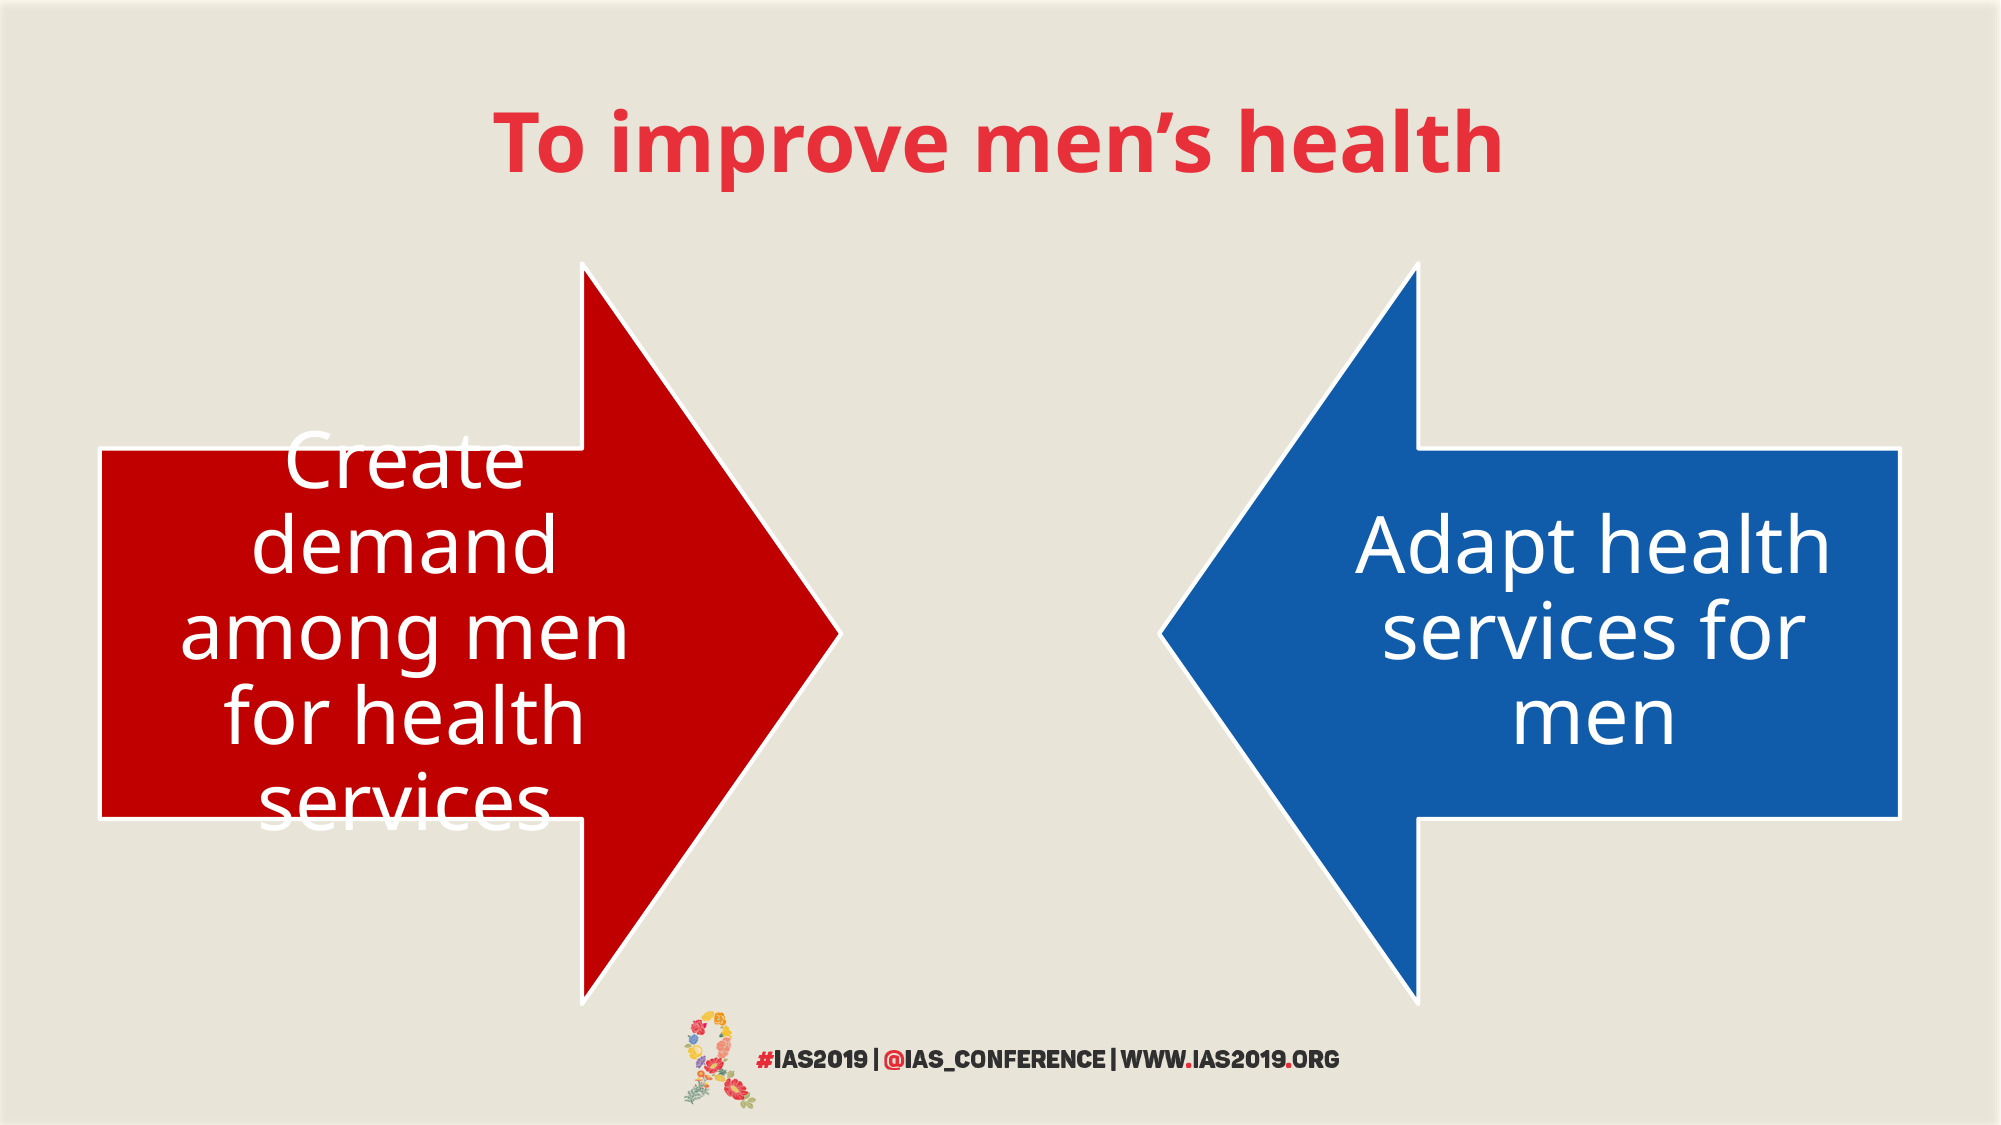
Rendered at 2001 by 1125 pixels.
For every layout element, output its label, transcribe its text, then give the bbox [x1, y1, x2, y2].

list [99, 262, 1901, 1006]
picture [644, 1006, 1356, 1125]
title To improve men’s health [99, 45, 1900, 233]
